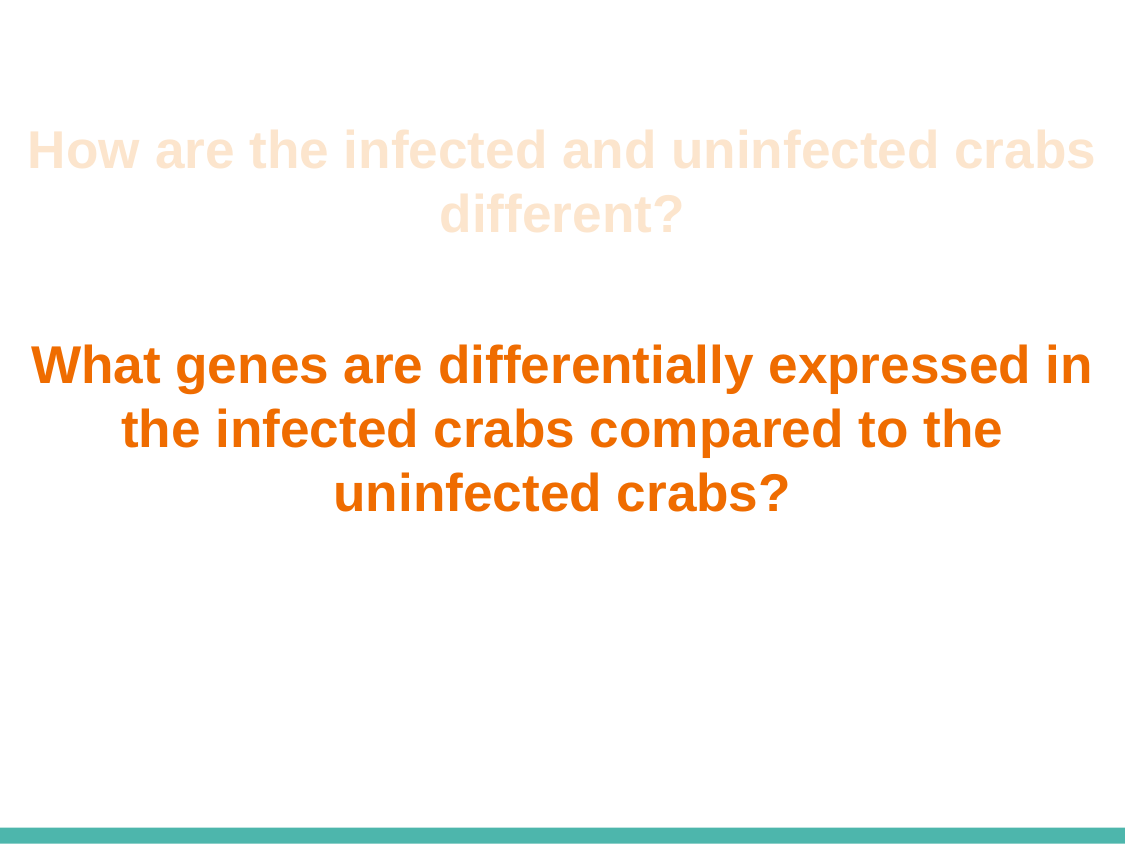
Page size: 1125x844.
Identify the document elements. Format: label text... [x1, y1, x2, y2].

title What genes are differentially expressed in the infected crabs compared to the uninfected crabs? [0, 319, 1125, 543]
title How are the infected and uninfected crabs different? [0, 103, 1125, 247]
